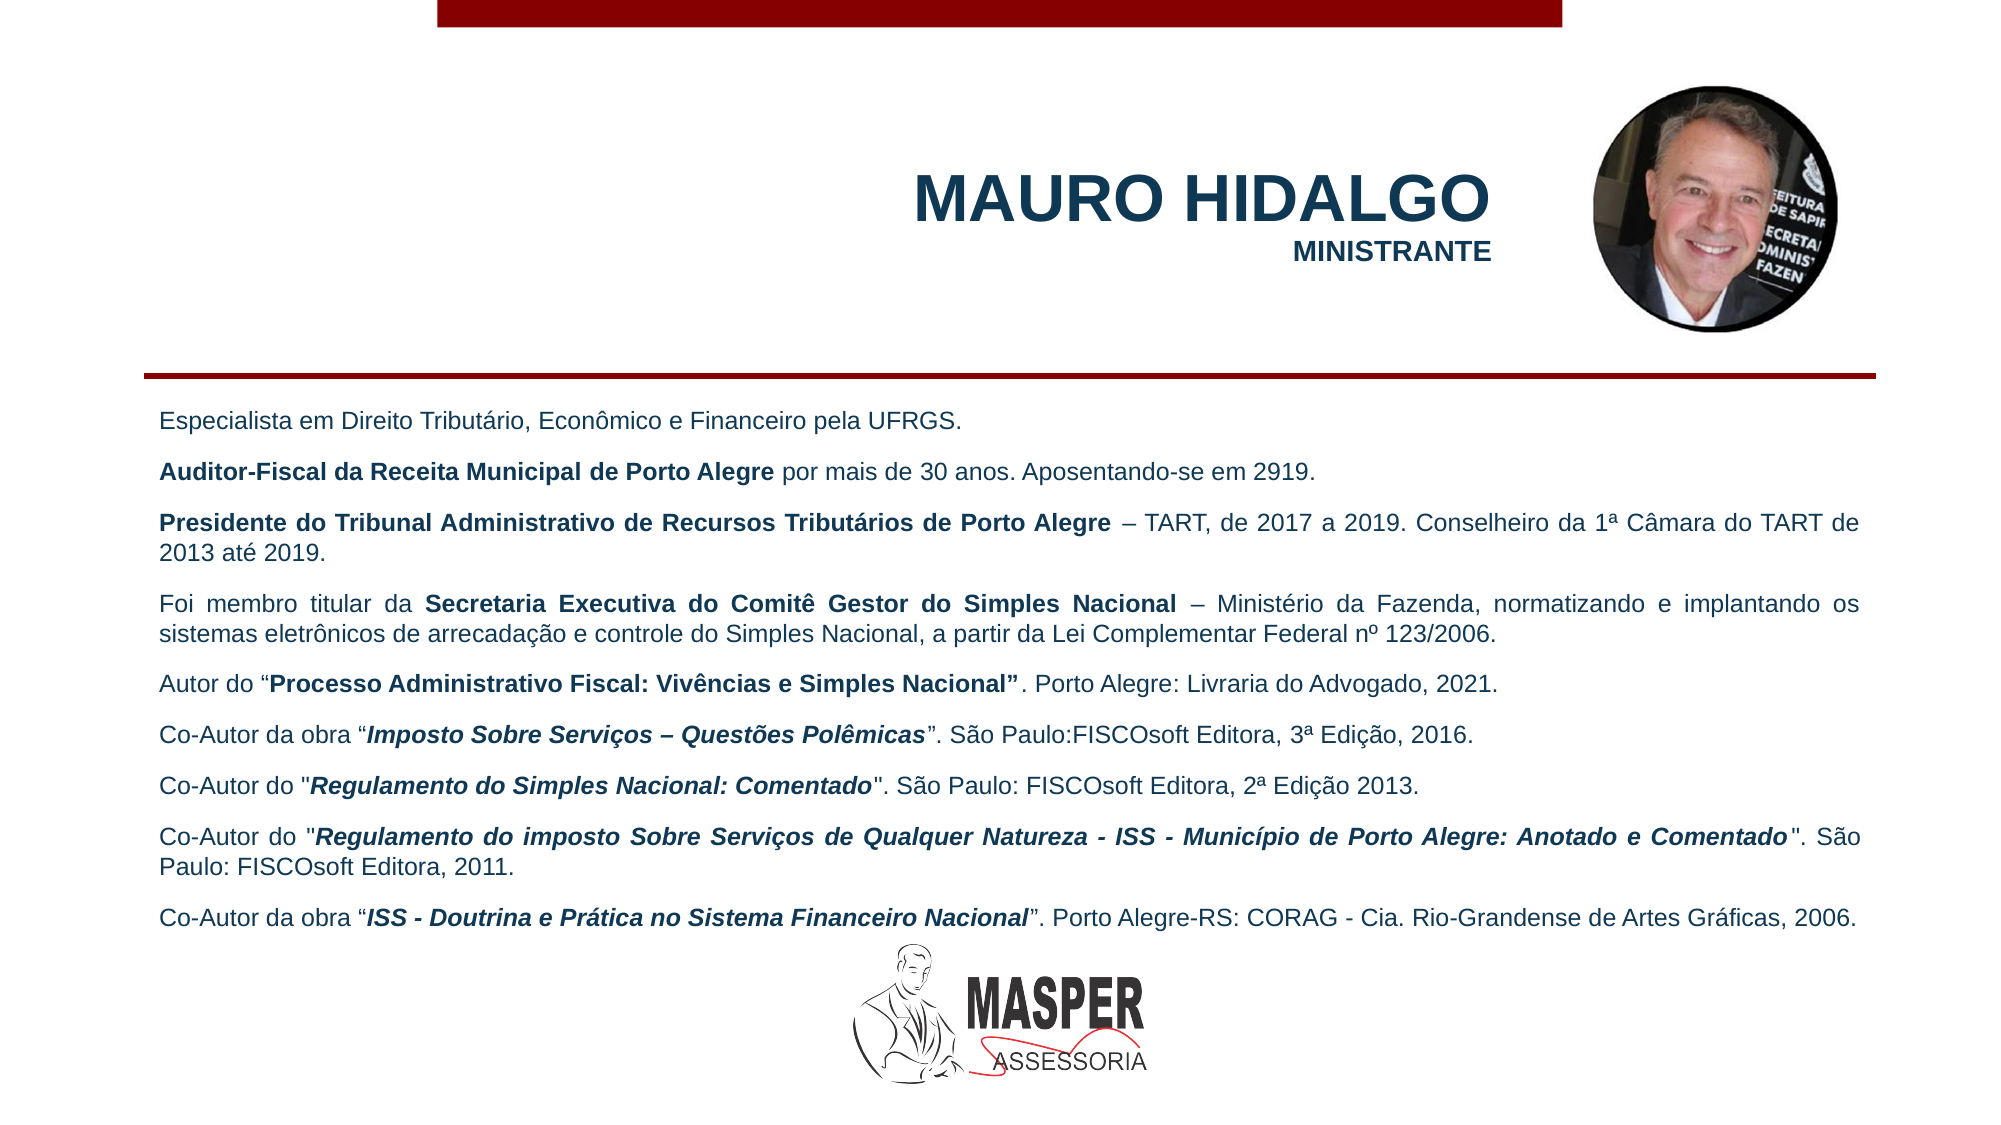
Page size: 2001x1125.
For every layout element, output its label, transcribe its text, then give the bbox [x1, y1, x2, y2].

subtitle Especialista em Direito Tributário, Econômico e Financeiro pela UFRGS. Auditor-Fiscal da Receita Municipal de Porto Alegre por mais de 30 anos. Aposentando-se em 2919. Presidente do Tribunal Administrativo de Recursos Tributários de Porto Alegre – TART, de 2017 a 2019. Conselheiro da 1ª Câmara do TART de 2013 até 2019. Foi membro titular da Secretaria Executiva do Comitê Gestor do Simples Nacional – Ministério da Fazenda, normatizando e implantando os sistemas eletrônicos de arrecadação e controle do Simples Nacional, a partir da Lei Complementar Federal nº 123/2006. Autor do “Processo Administrativo Fiscal: Vivências e Simples Nacional”. Porto Alegre: Livraria do Advogado, 2021. Co-Autor da obra “Imposto Sobre Serviços – Questões Polêmicas”. São Paulo:FISCOsoft Editora, 3ª Edição, 2016. Co-Autor do "Regulamento do Simples Nacional: Comentado". São Paulo: FISCOsoft Editora, 2ª Edição 2013. Co-Autor do "Regulamento do imposto Sobre Serviços de Qualquer Natureza - ISS - Município de Porto Alegre: Anotado e Comentado". São Paulo: FISCOsoft Editora, 2011. Co-Autor da obra “ISS - Doutrina e Prática no Sistema Financeiro Nacional”. Porto Alegre-RS: CORAG - Cia. Rio-Grandense de Artes Gráficas, 2006. [144, 397, 1877, 856]
title MAURO HIDALGO MINISTRANTE [550, 144, 1508, 275]
picture [853, 944, 1147, 1084]
picture [1587, 83, 1843, 336]
